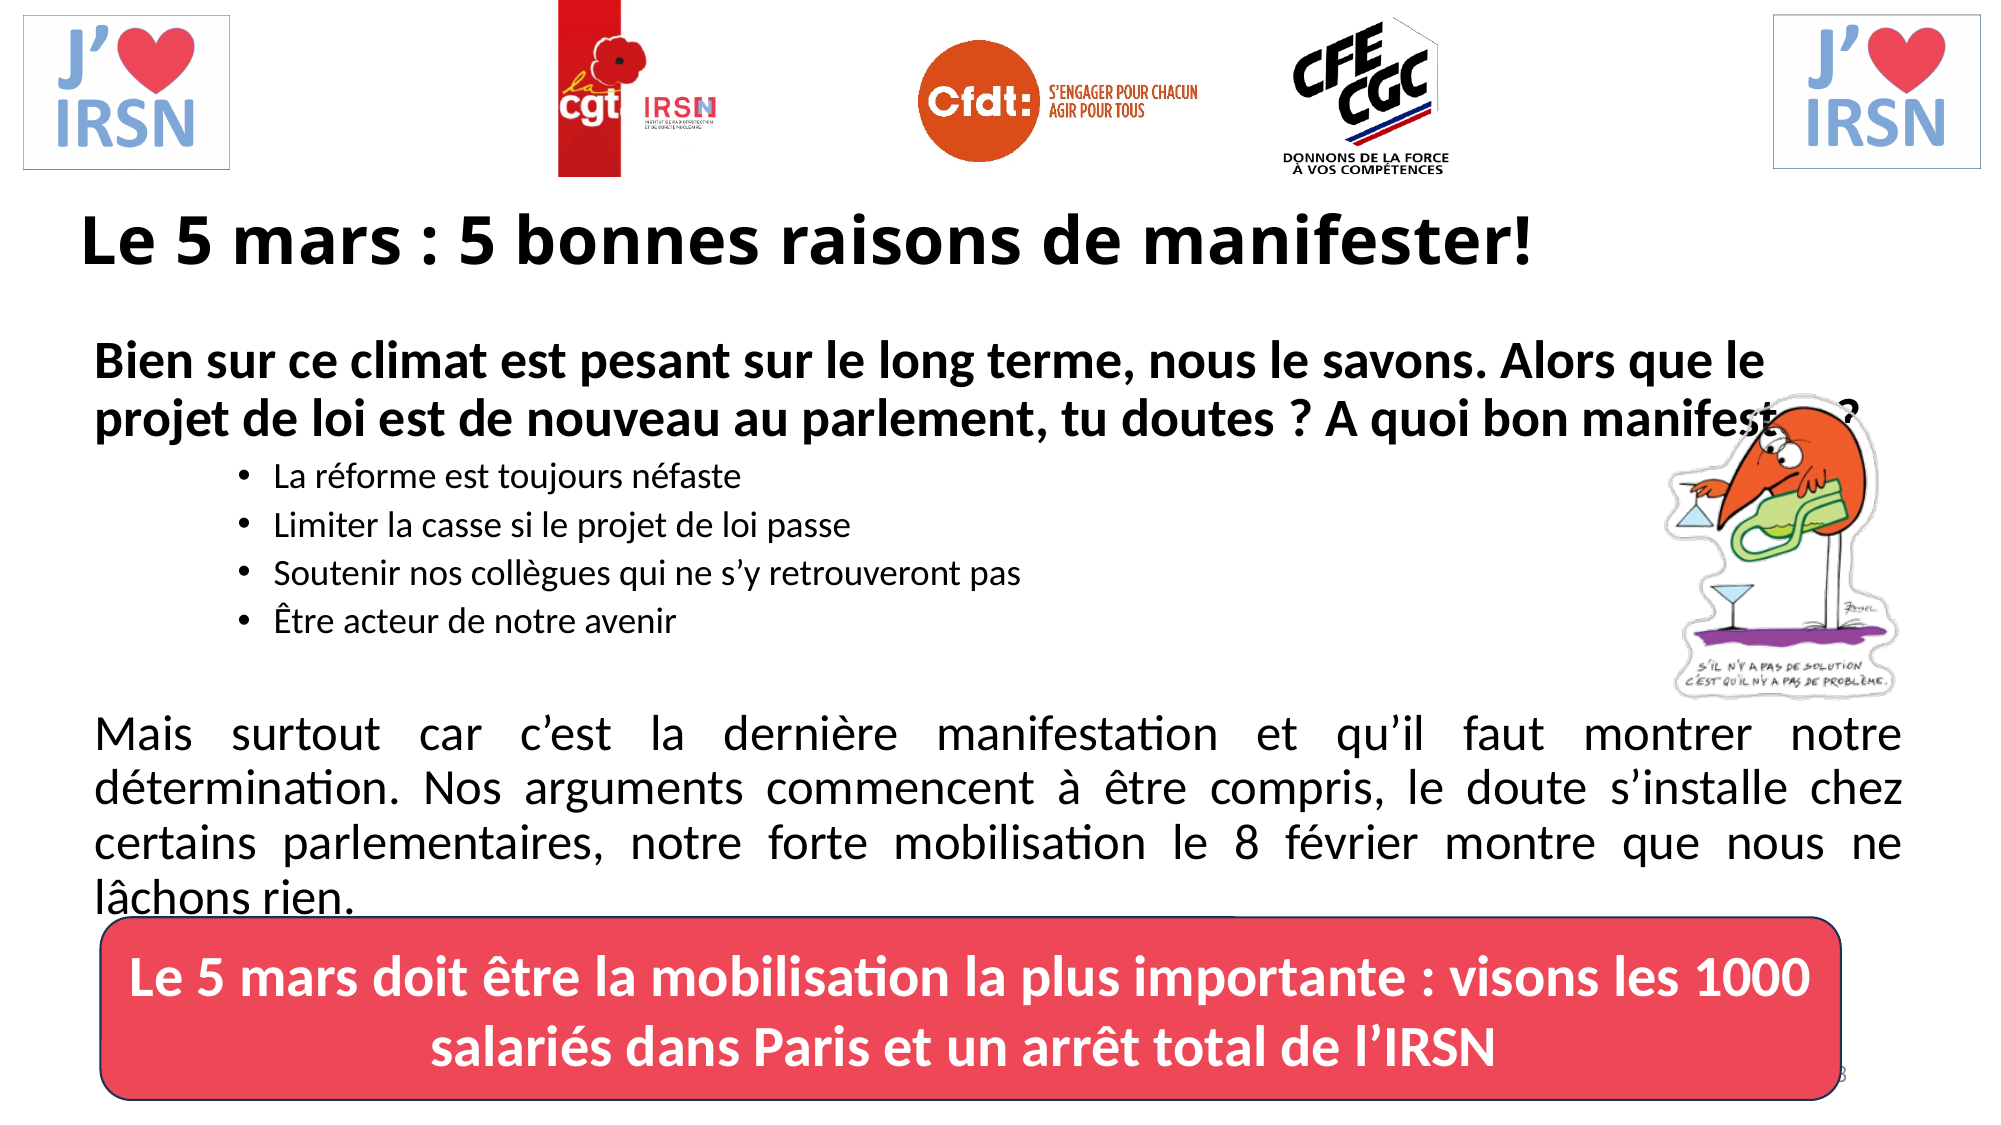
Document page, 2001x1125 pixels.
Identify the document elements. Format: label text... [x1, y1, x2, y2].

list Bien sur ce climat est pesant sur le long terme, nous le savons. Alors que le projet de loi est de nouveau au parlement, tu doutes ? A quoi bon manifester ? La réforme est toujours néfaste Limiter la casse si le projet de loi passe Soutenir nos collègues qui ne s’y retrouveront pas Être acteur de notre avenir Mais surtout car c’est la dernière manifestation et qu’il faut montrer notre détermination. Nos arguments commencent à être compris, le doute s’installe chez certains parlementaires, notre forte mobilisation le 8 février montre que nous ne lâchons rien. [79, 324, 1921, 937]
picture [10, 6, 239, 175]
text_box Le 5 mars doit être la mobilisation la plus importante : visons les 1000 salariés dans Paris et un arrêt total de l’IRSN [99, 937, 1842, 1101]
slide_number 13 [1412, 1042, 1863, 1103]
picture [918, 40, 1197, 162]
picture [558, 0, 735, 177]
text_box Le 5 mars : 5 bonnes raisons de manifester! [79, 188, 1921, 324]
picture [1617, 382, 1946, 712]
picture [1761, 5, 1990, 174]
picture [1282, 17, 1453, 182]
